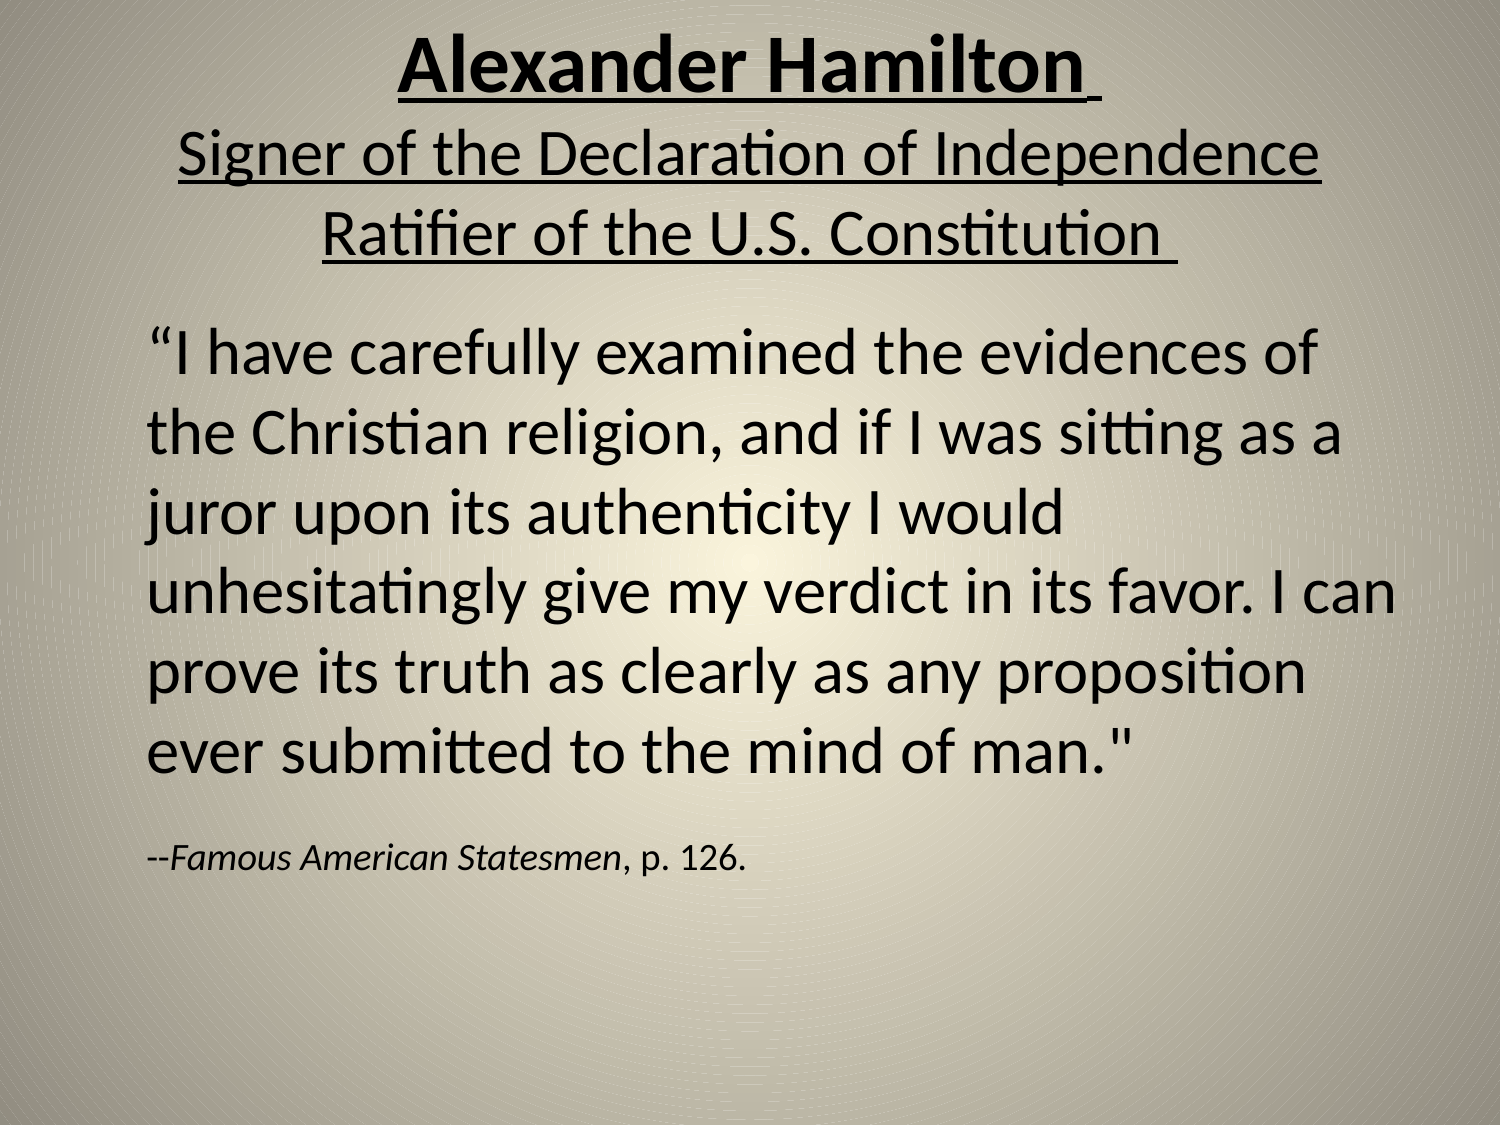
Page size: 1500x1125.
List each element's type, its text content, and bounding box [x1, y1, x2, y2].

title Alexander Hamilton Signer of the Declaration of Independence Ratifier of the U.S. Constitution [75, 45, 1425, 233]
list “I have carefully examined the evidences of the Christian religion, and if I was sitting as a juror upon its authenticity I would unhesitatingly give my verdict in its favor. I can prove its truth as clearly as any proposition ever submitted to the mind of man." --Famous American Statesmen, p. 126. [75, 299, 1425, 1043]
